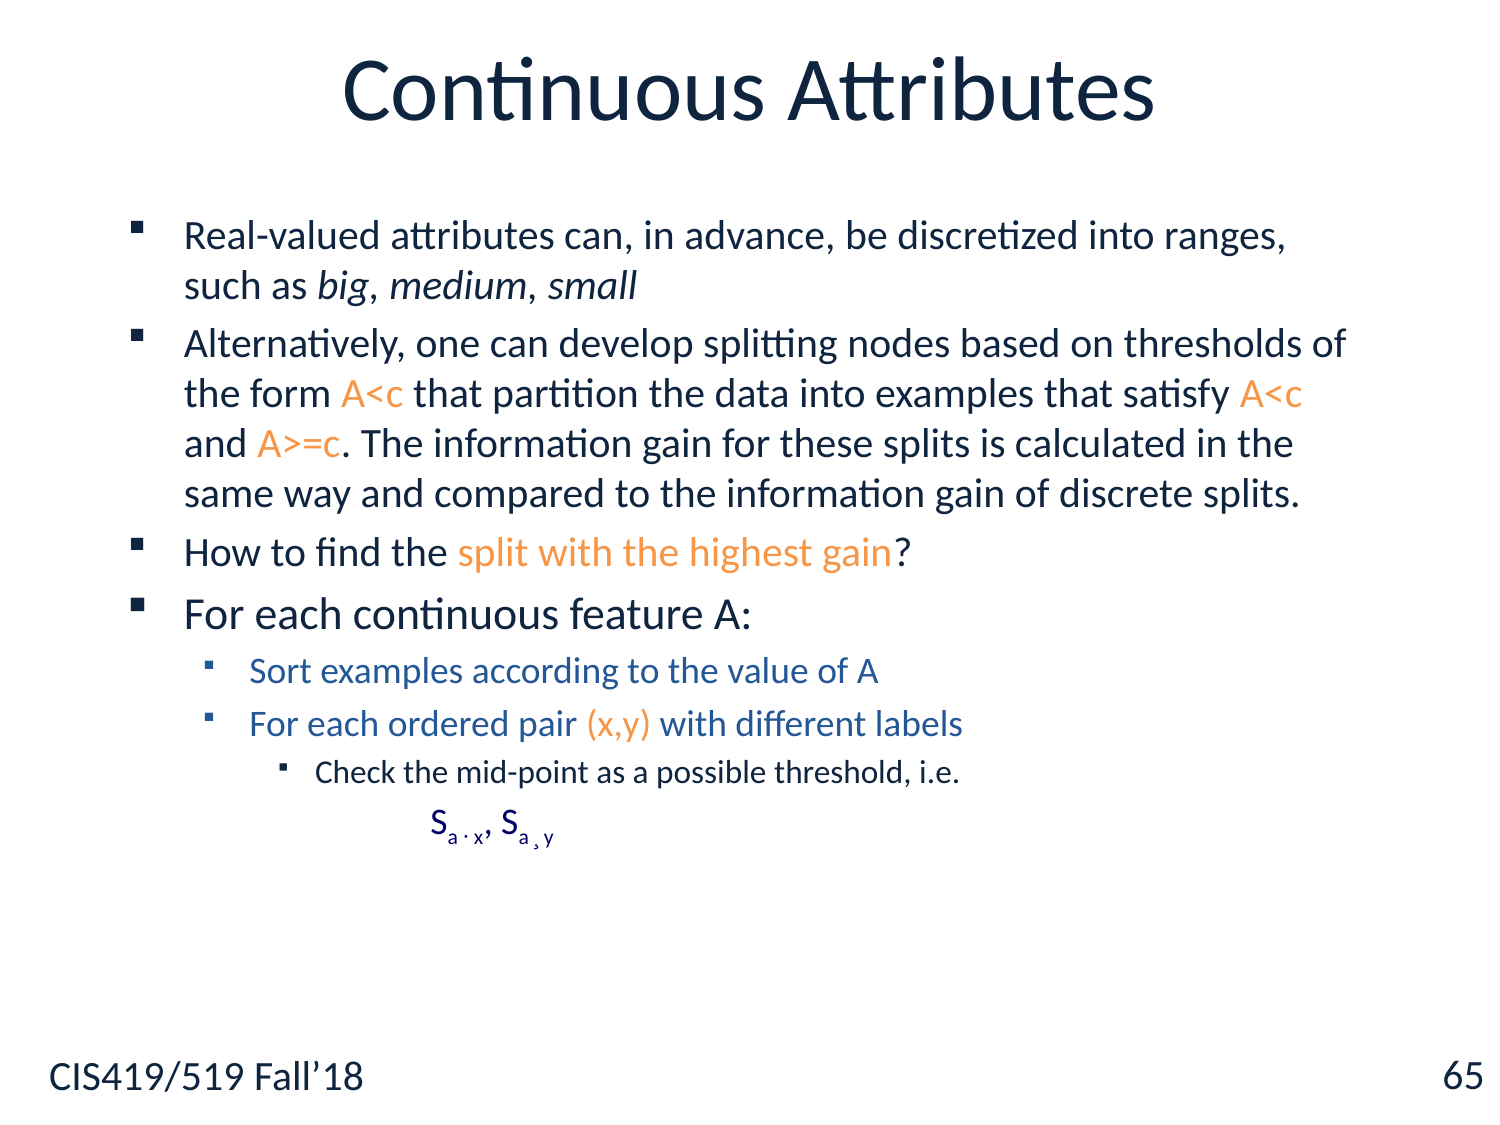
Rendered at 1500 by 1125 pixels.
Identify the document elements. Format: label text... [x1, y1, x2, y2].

title Continuous Attributes [112, 5, 1388, 163]
list Real-valued attributes can, in advance, be discretized into ranges, such as big, medium, small Alternatively, one can develop splitting nodes based on thresholds of the form A<c that partition the data into examples that satisfy A<c and A>=c. The information gain for these splits is calculated in the same way and compared to the information gain of discrete splits. How to find the split with the highest gain? For each continuous feature A: Sort examples according to the value of A For each ordered pair (x,y) with different labels Check the mid-point as a possible threshold, i.e. Sa · x, Sa ¸ y [112, 200, 1388, 1018]
slide_number 65 [1149, 1042, 1500, 1103]
